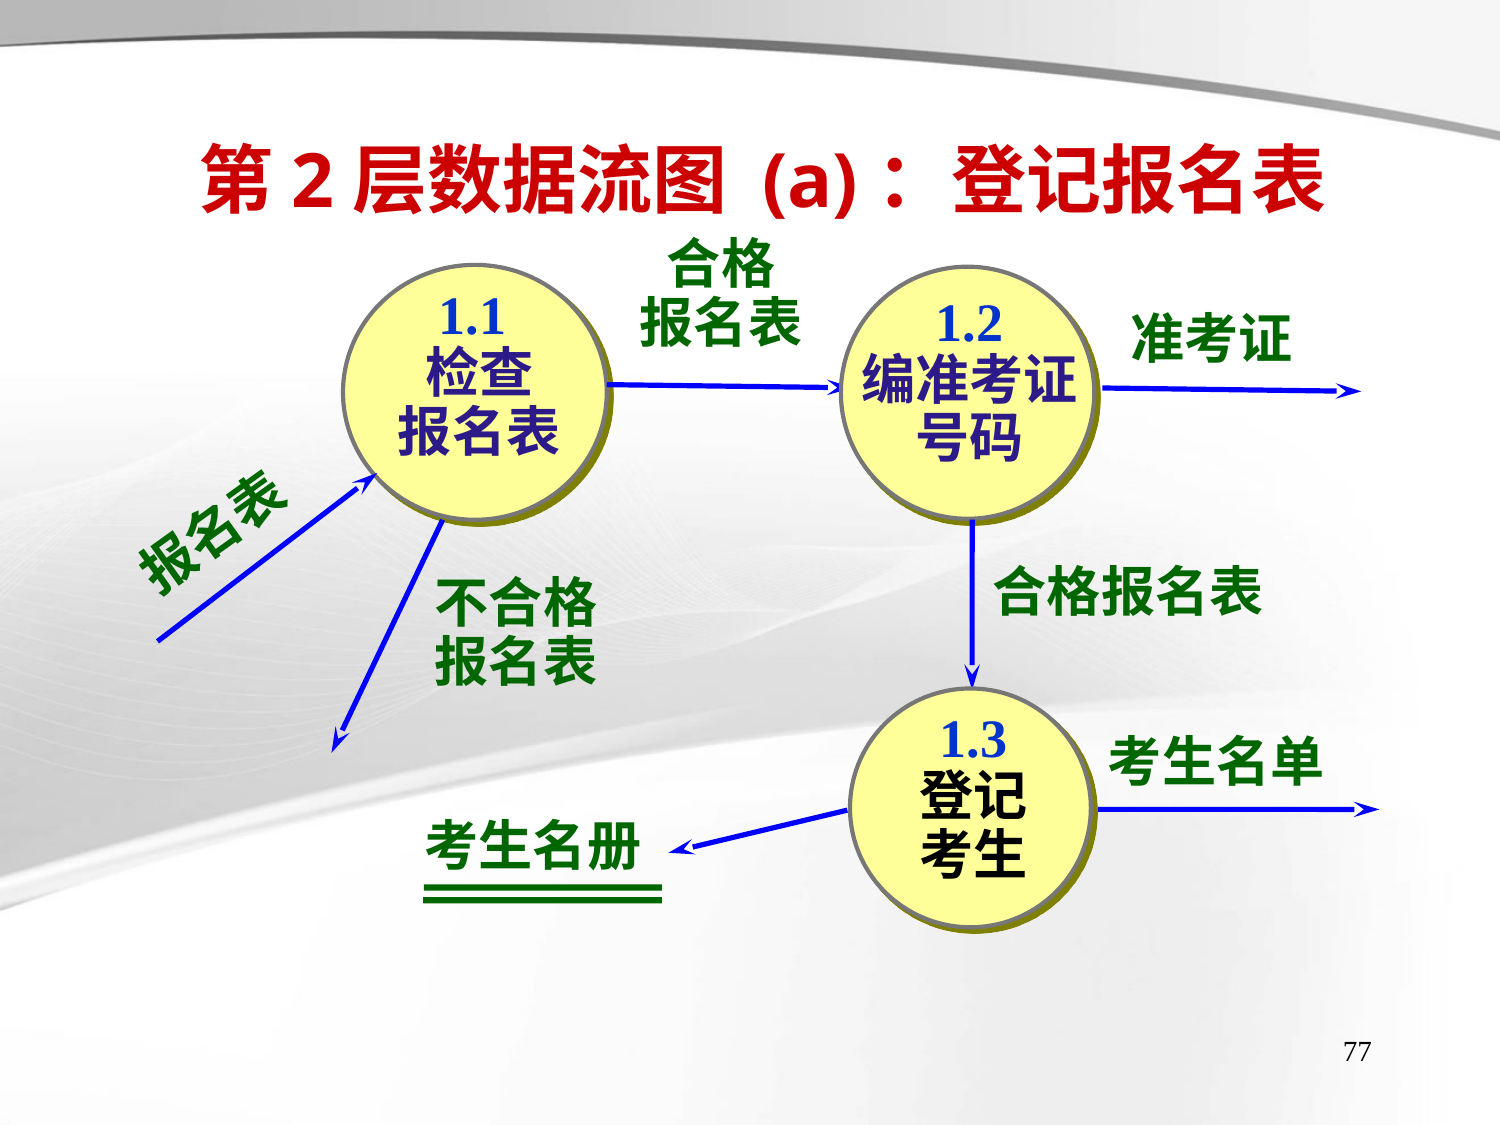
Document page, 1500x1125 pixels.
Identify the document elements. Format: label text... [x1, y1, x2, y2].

picture [0, 0, 1500, 1125]
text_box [111, 124, 1380, 928]
slide_number 77 [1074, 1025, 1388, 1100]
